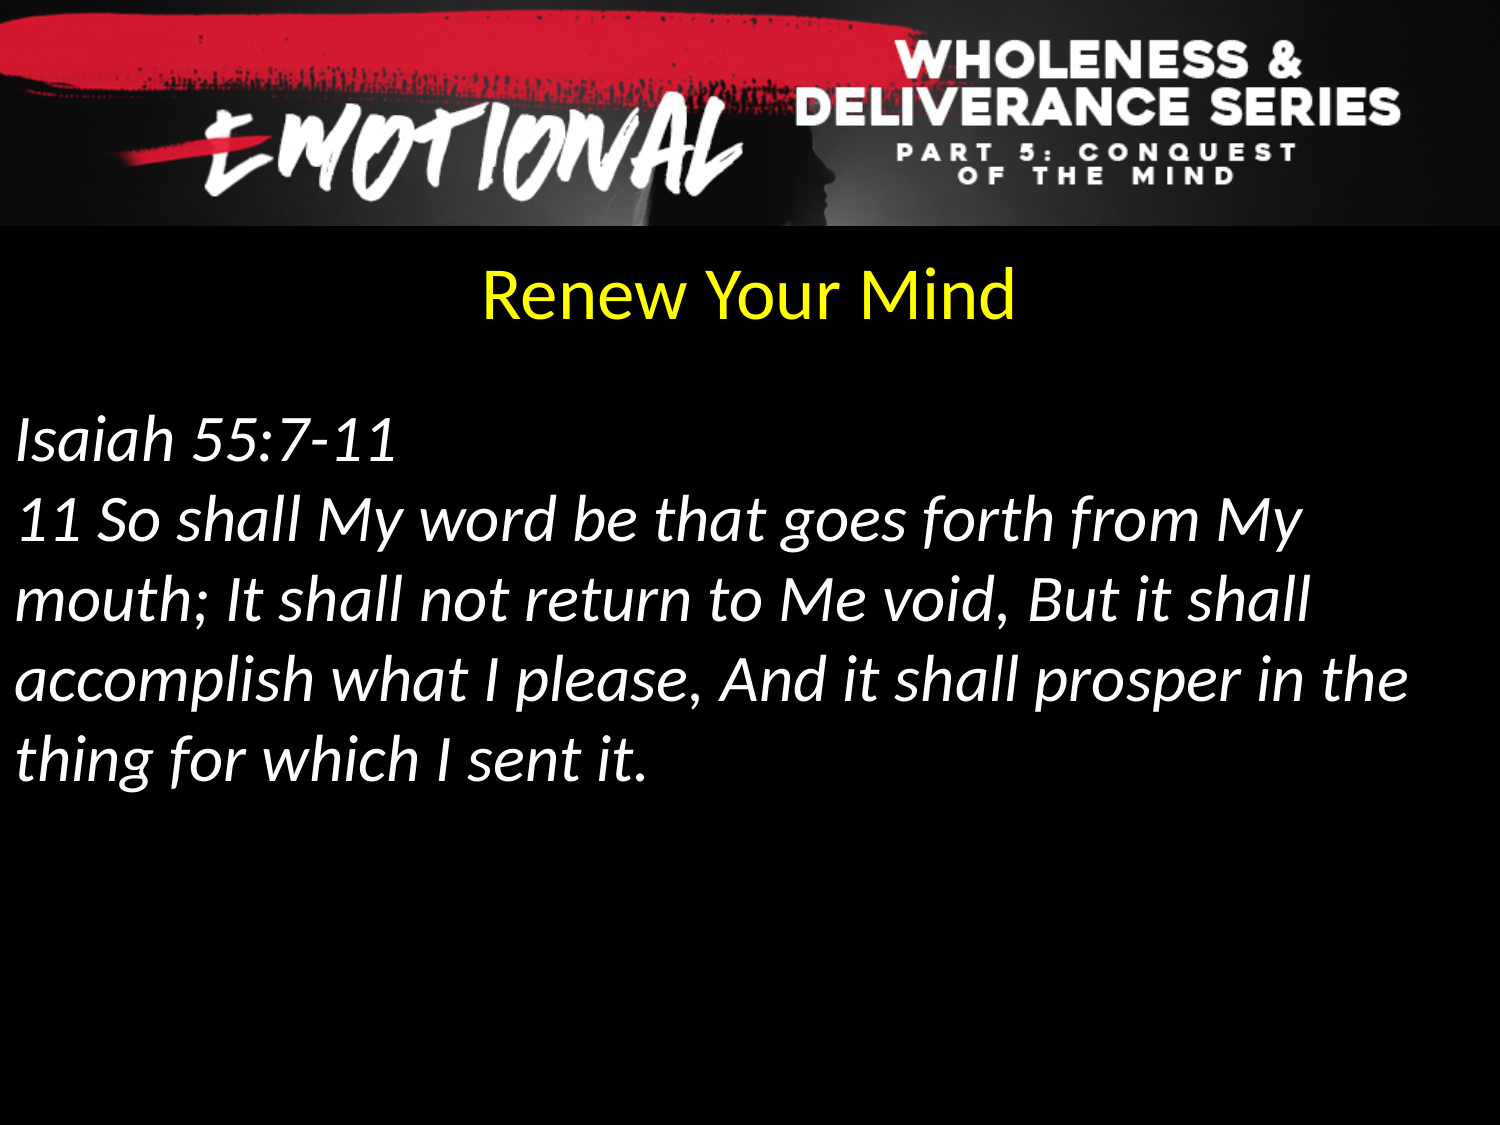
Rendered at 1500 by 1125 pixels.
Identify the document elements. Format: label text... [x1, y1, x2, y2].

text_box Renew Your Mind [0, 237, 1500, 343]
text_box Isaiah 55:7-11 11 So shall My word be that goes forth from My mouth; It shall not return to Me void, But it shall accomplish what I please, And it shall prosper in the thing for which I sent it. [0, 387, 1500, 802]
picture [0, 0, 1500, 226]
